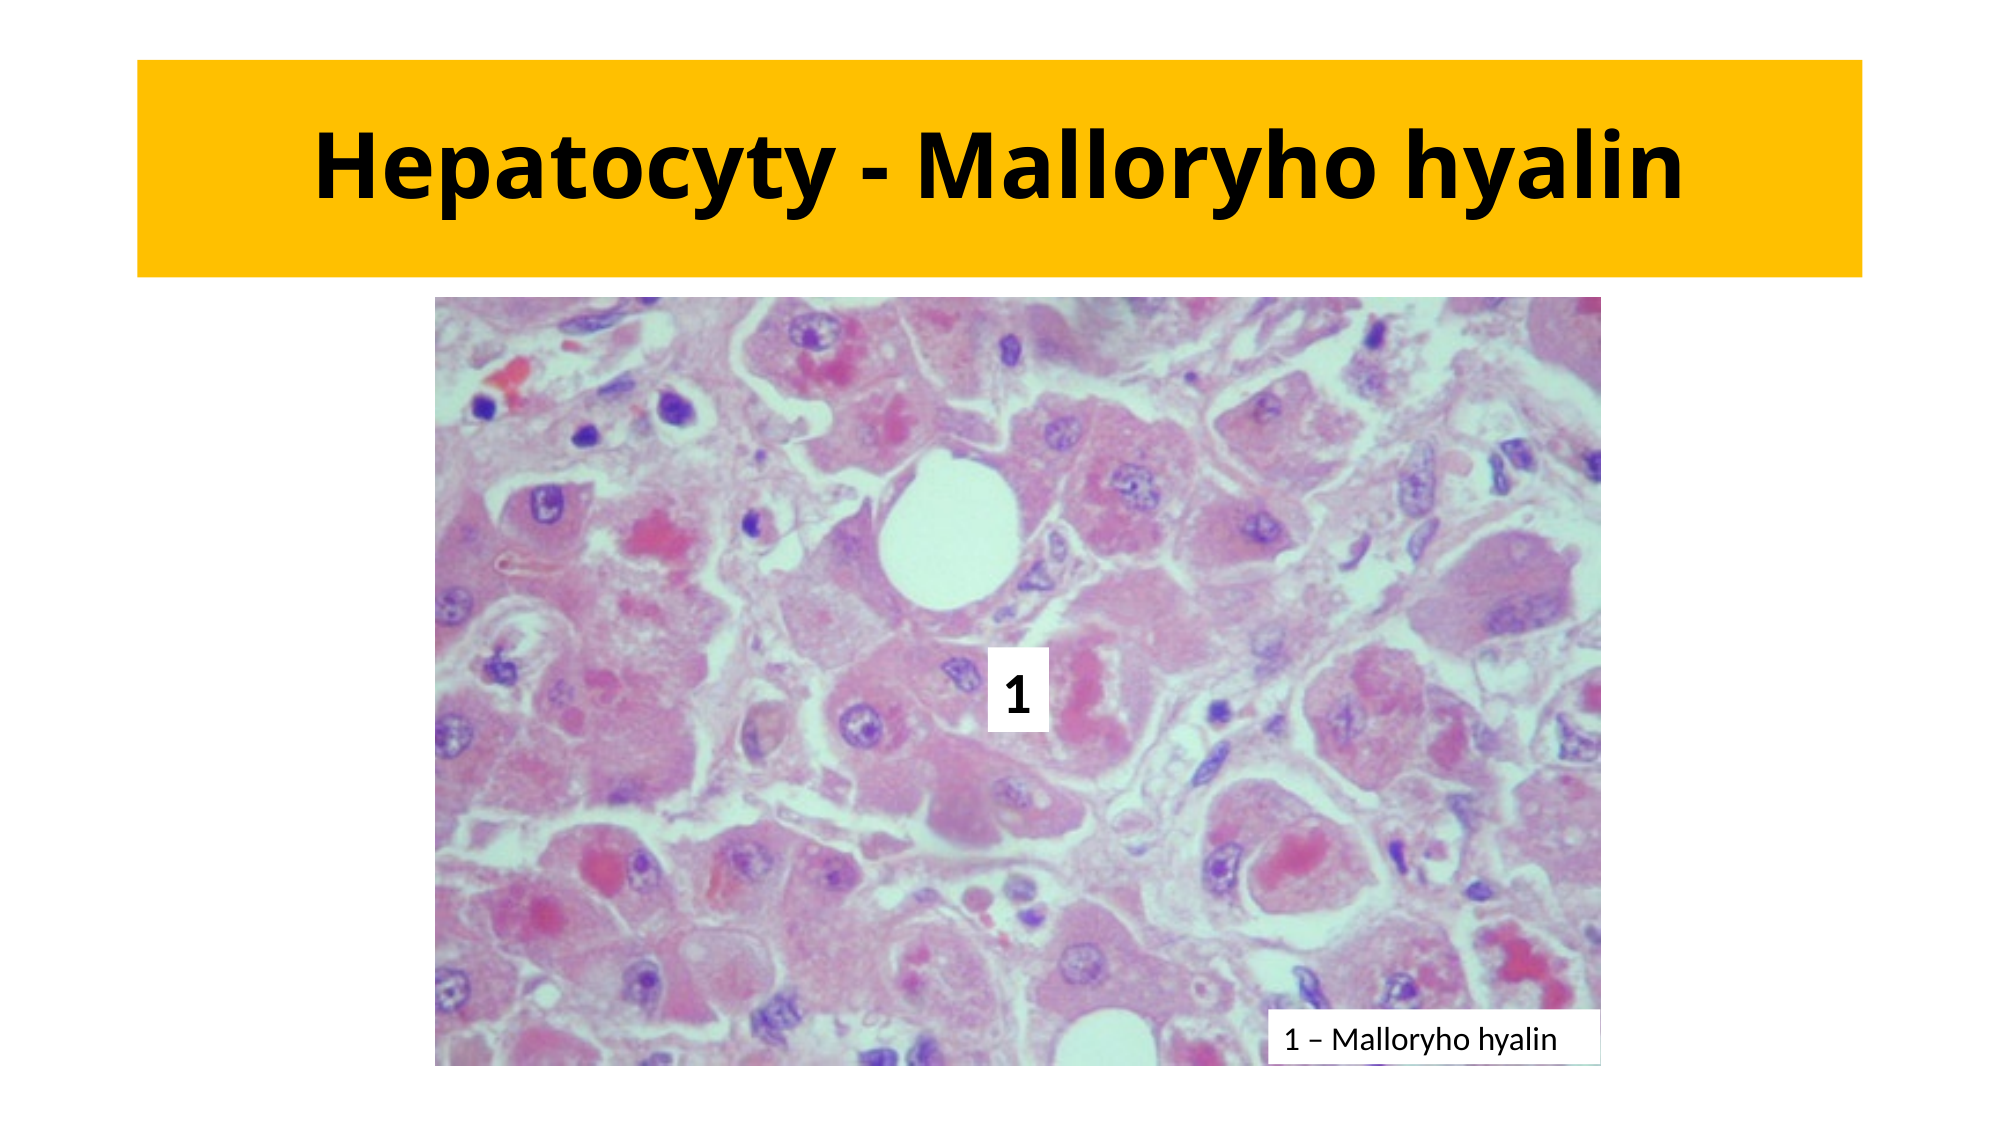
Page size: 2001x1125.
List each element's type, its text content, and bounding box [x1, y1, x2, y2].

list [435, 297, 1601, 1066]
title Hepatocyty - Malloryho hyalin [137, 59, 1863, 278]
